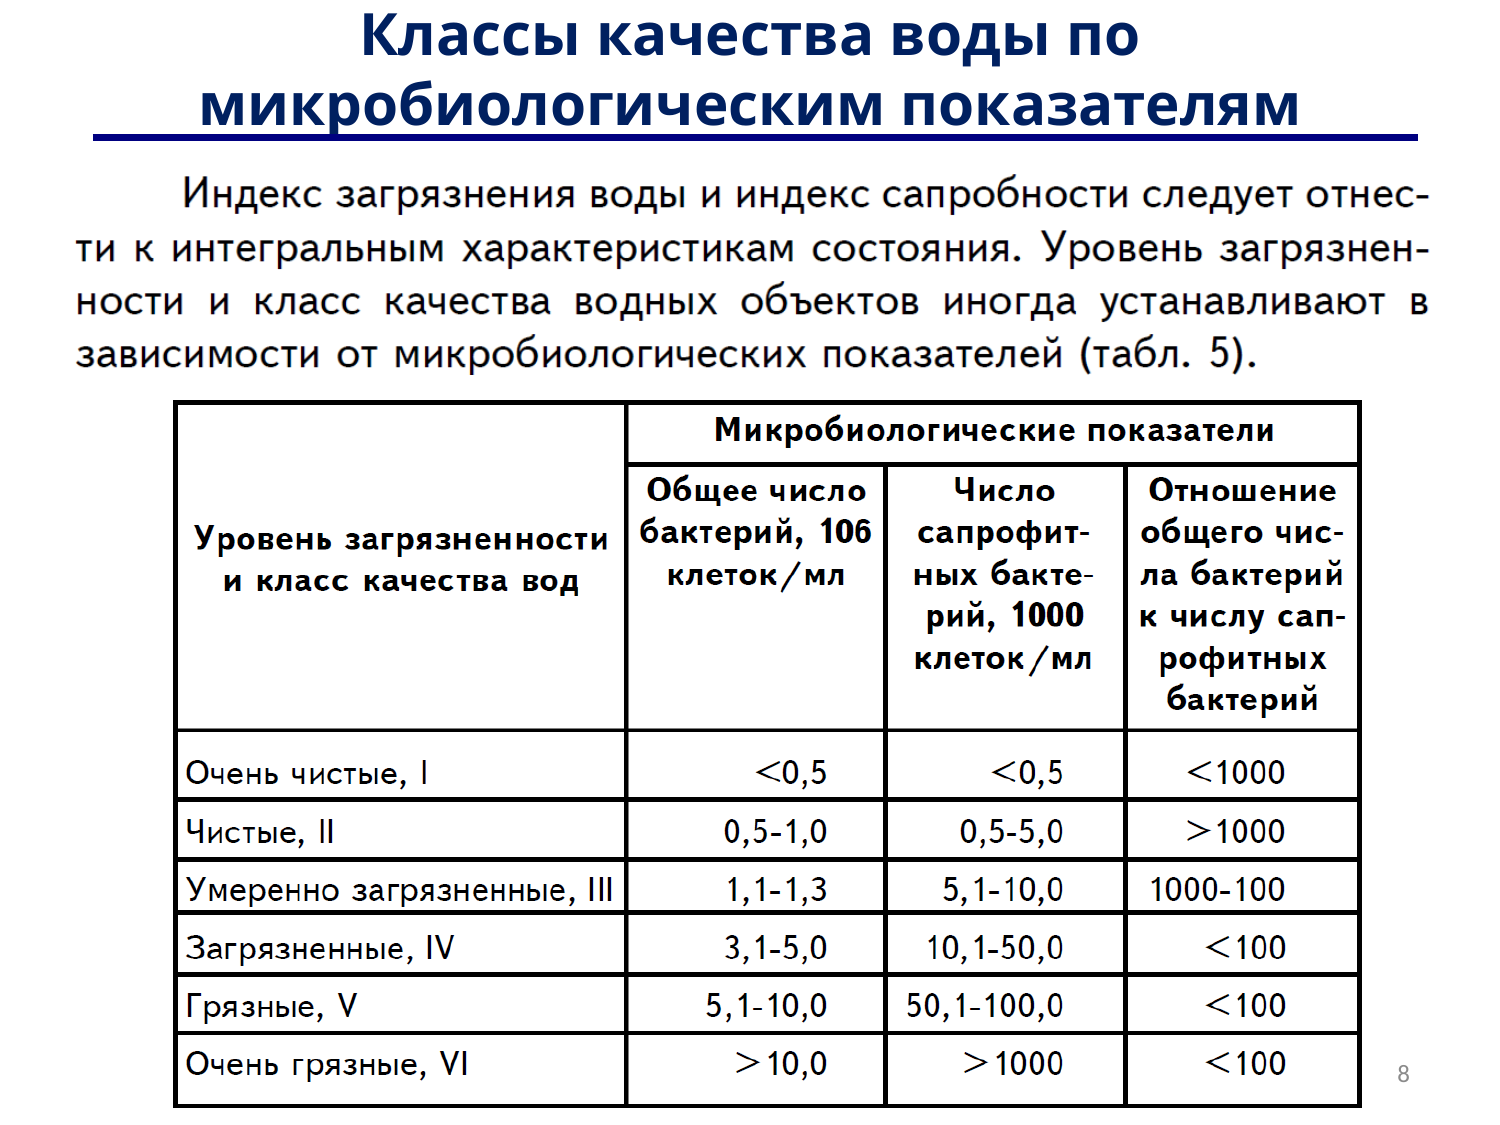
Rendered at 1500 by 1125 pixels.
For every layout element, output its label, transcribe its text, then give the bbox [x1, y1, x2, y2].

title Классы качества воды по микробиологическим показателям [75, 0, 1425, 161]
picture [170, 396, 1367, 1111]
slide_number 8 [1371, 1042, 1425, 1103]
picture [64, 172, 1436, 375]
